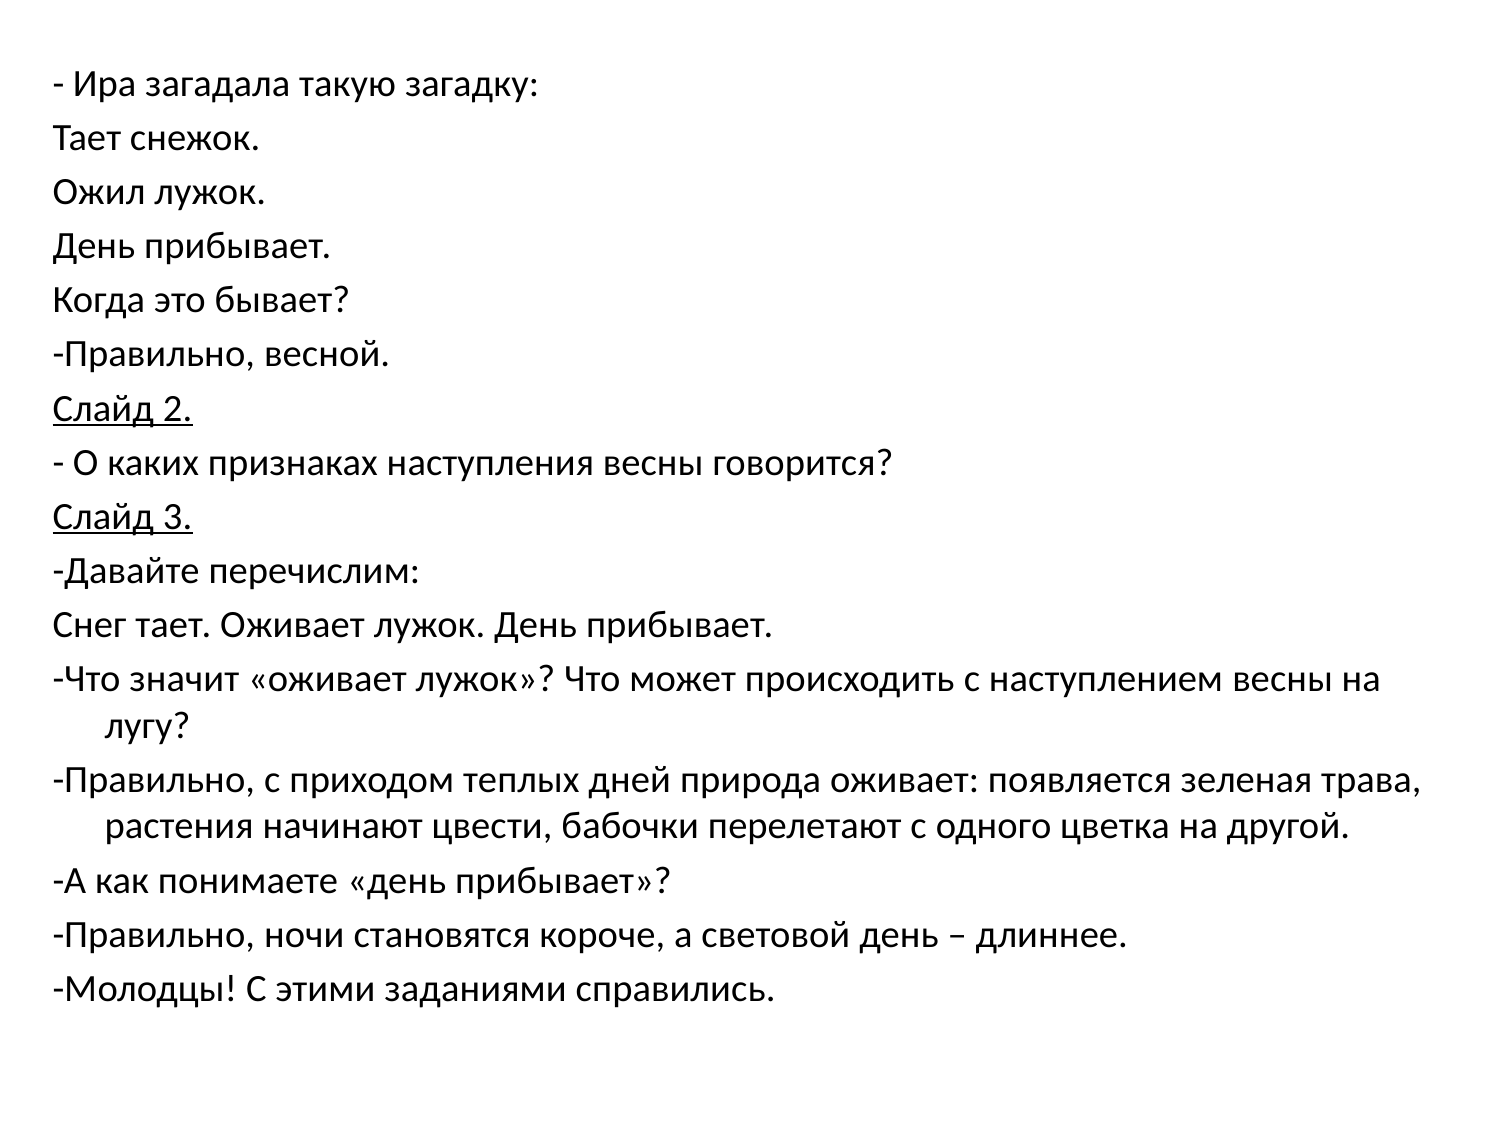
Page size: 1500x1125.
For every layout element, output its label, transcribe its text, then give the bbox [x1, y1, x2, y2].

list - Ира загадала такую загадку: Тает снежок. Ожил лужок. День прибывает. Когда это бывает? -Правильно, весной. Слайд 2. - О каких признаках наступления весны говорится? Слайд 3. -Давайте перечислим: Снег тает. Оживает лужок. День прибывает. -Что значит «оживает лужок»? Что может происходить с наступлением весны на лугу? -Правильно, с приходом теплых дней природа оживает: появляется зеленая трава, растения начинают цвести, бабочки перелетают с одного цветка на другой. -А как понимаете «день прибывает»? -Правильно, ночи становятся короче, а световой день – длиннее. -Молодцы! С этими заданиями справились. [37, 50, 1450, 1063]
